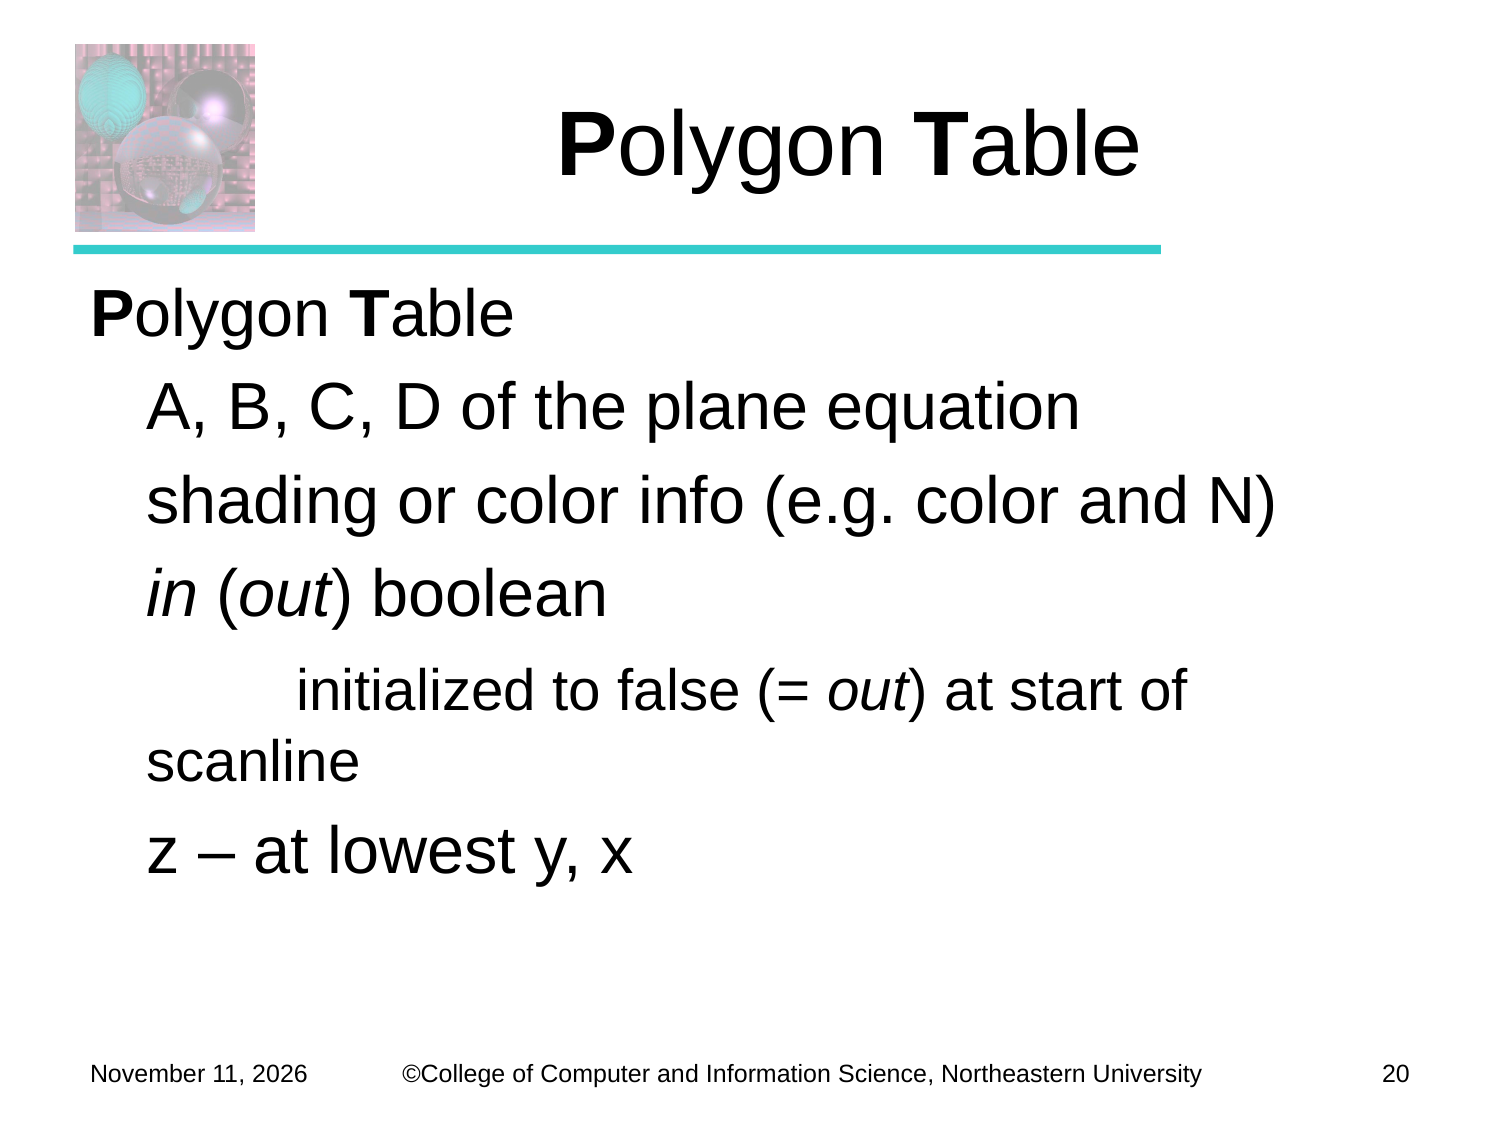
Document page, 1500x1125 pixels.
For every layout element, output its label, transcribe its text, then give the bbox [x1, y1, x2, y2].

slide_number 20 [1299, 1049, 1426, 1103]
list Polygon Table A, B, C, D of the plane equation shading or color info (e.g. color and N) in (out) boolean initialized to false (= out) at start of scanline z – at lowest y, x [74, 262, 1426, 1006]
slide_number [74, 1049, 338, 1101]
picture [75, 44, 255, 232]
title Polygon Table [274, 44, 1426, 233]
